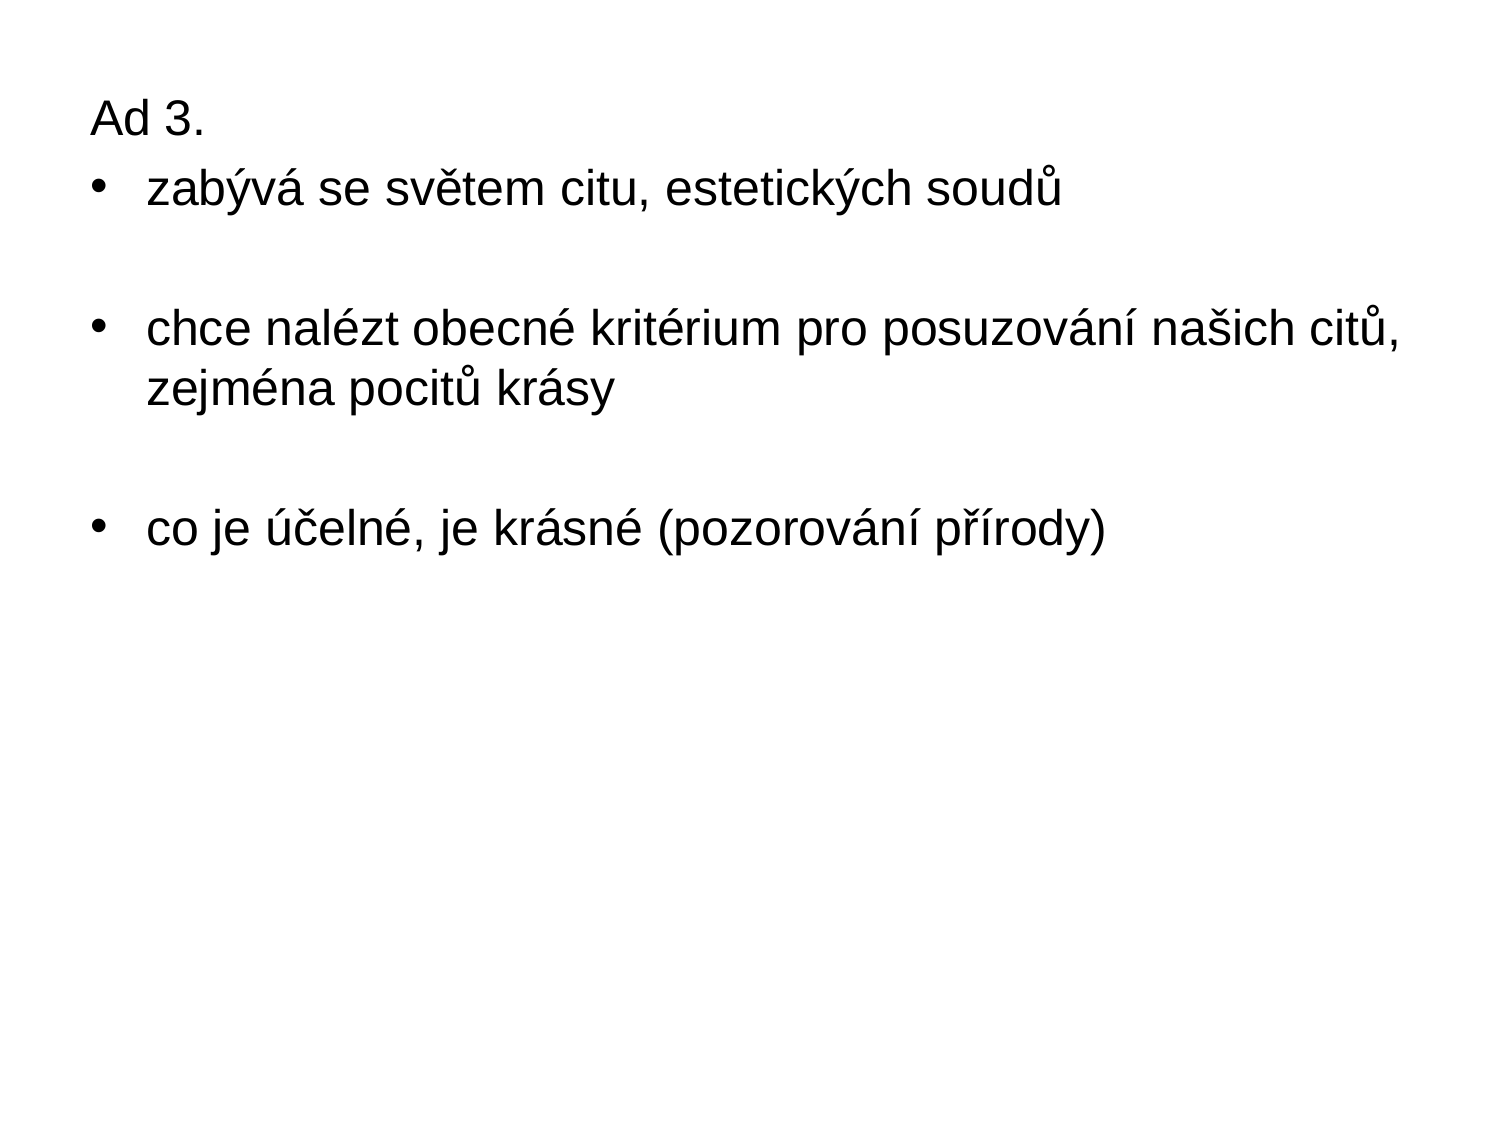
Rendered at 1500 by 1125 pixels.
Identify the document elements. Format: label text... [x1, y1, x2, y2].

list Ad 3. zabývá se světem citu, estetických soudů chce nalézt obecné kritérium pro posuzování našich citů, zejména pocitů krásy co je účelné, je krásné (pozorování přírody) [74, 77, 1426, 1006]
